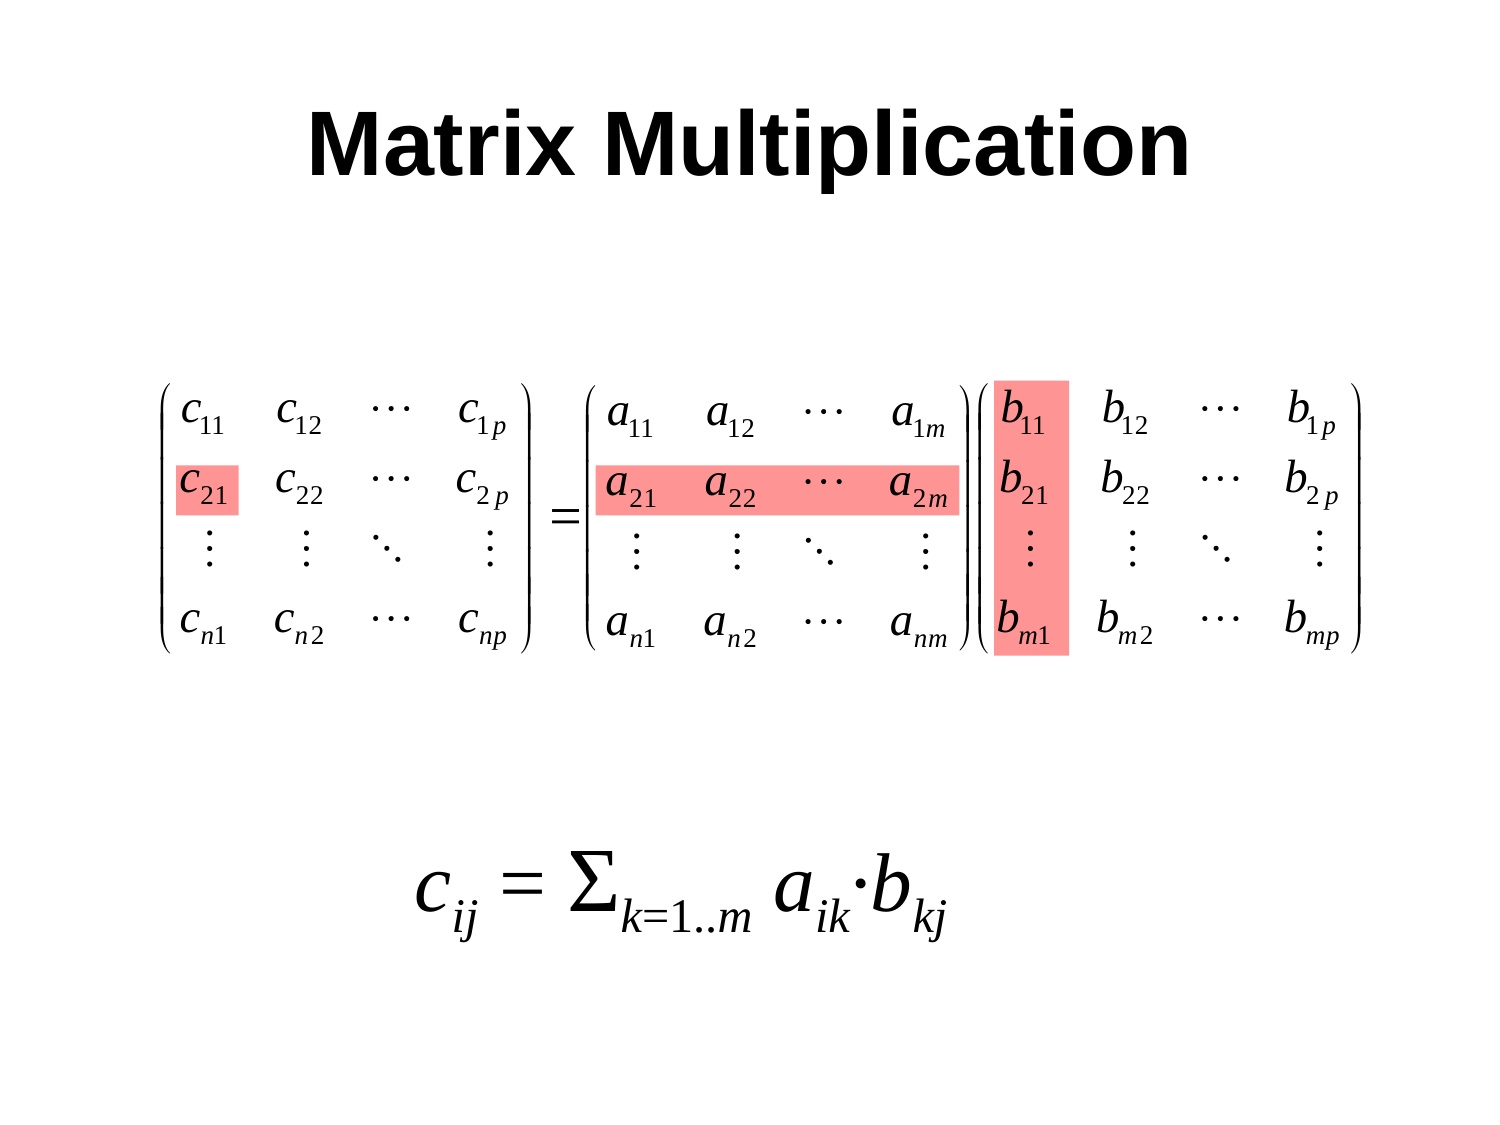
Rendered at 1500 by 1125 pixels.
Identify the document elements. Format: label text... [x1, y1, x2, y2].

text_box cij = Σk=1..m aik·bkj [399, 812, 1063, 950]
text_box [150, 374, 1376, 663]
title Matrix Multiplication [74, 44, 1426, 233]
